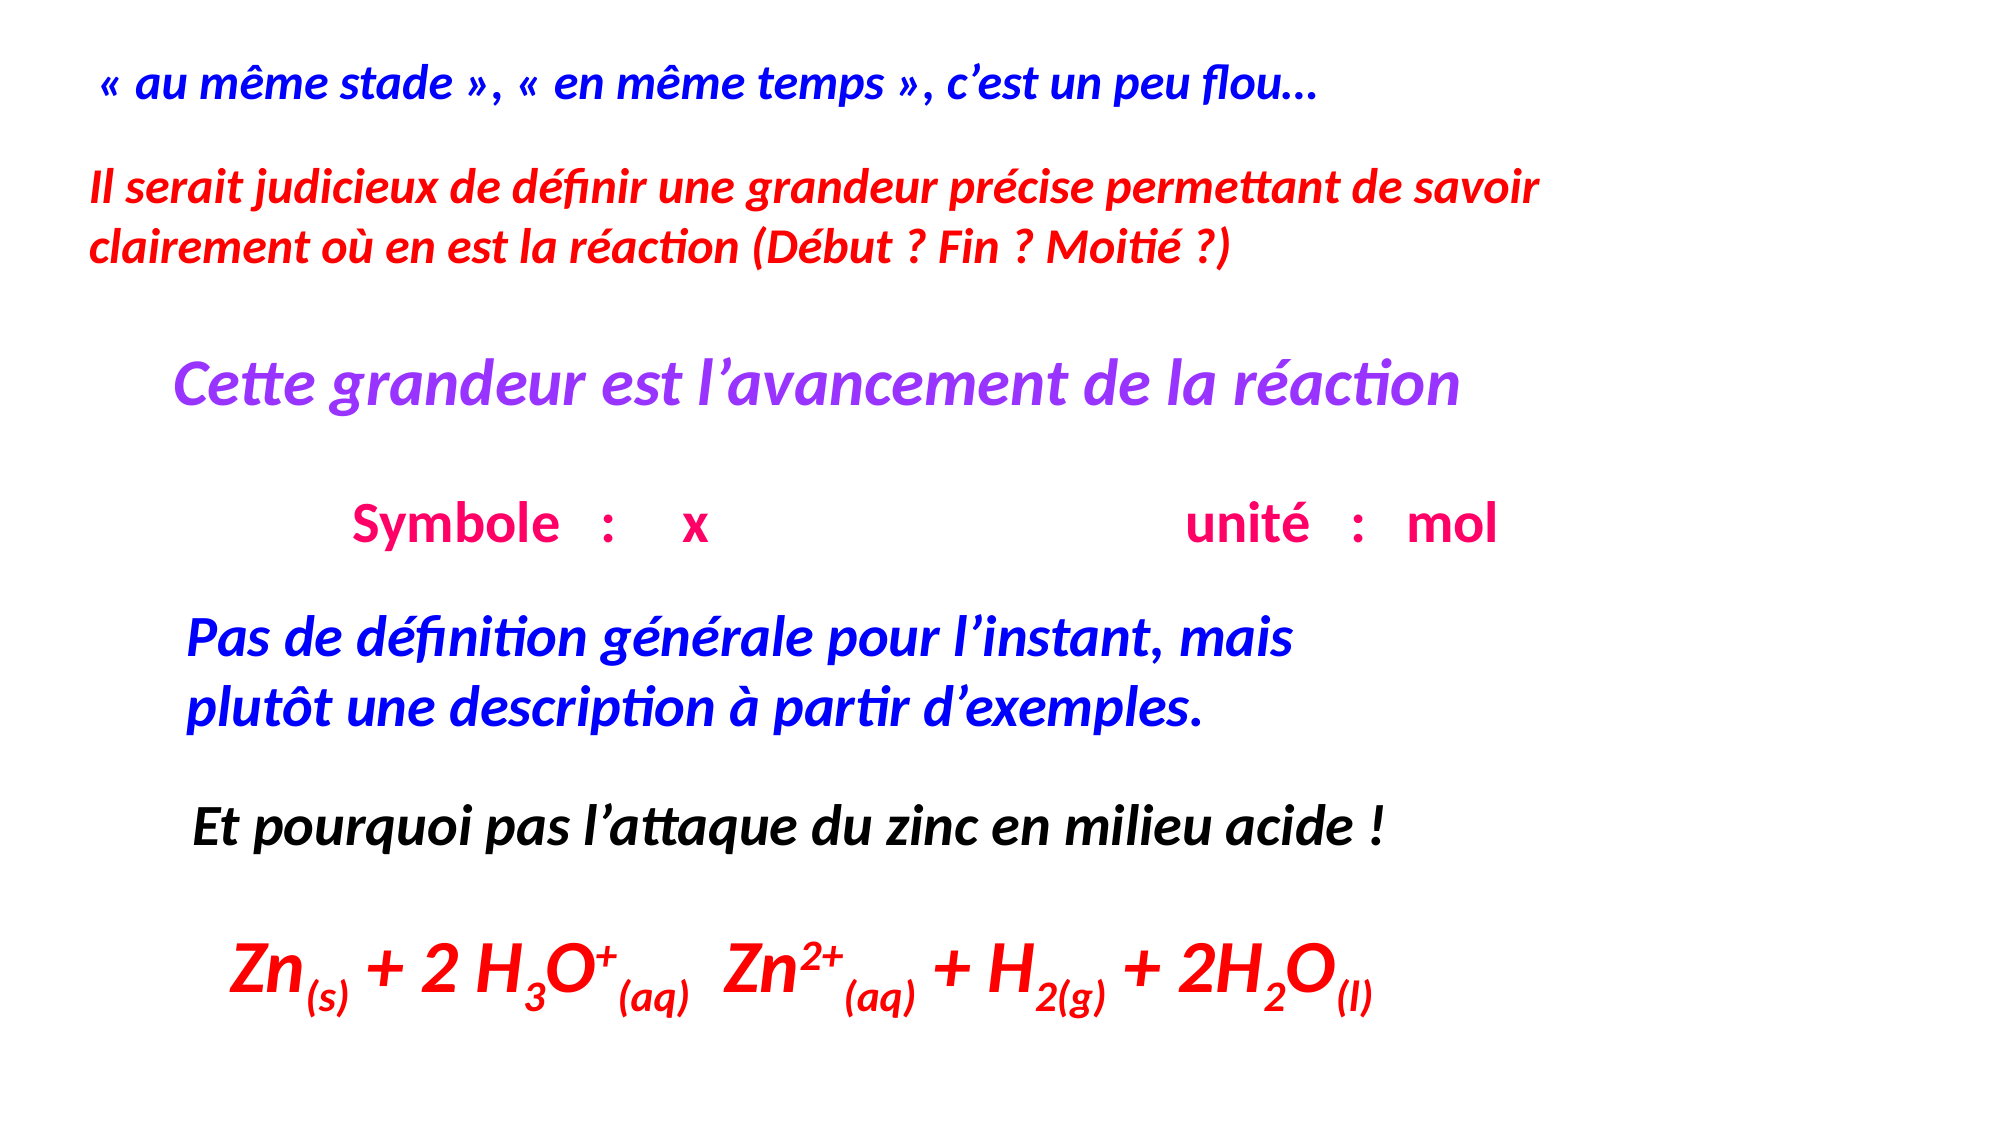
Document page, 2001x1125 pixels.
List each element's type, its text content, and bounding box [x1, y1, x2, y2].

text_box Cette grandeur est l’avancement de la réaction [158, 331, 1885, 427]
text_box Pas de définition générale pour l’instant, mais plutôt une description à partir d’exemples. [172, 590, 1441, 746]
text_box Il serait judicieux de définir une grandeur précise permettant de savoir clairement où en est la réaction (Début ? Fin ? Moitié ?) [73, 145, 1640, 281]
text_box Symbole : x unité : mol [338, 477, 1623, 562]
text_box Et pourquoi pas l’attaque du zinc en milieu acide ! [177, 779, 1477, 865]
text_box « au même stade », « en même temps », c’est un peu flou… [82, 42, 1672, 117]
